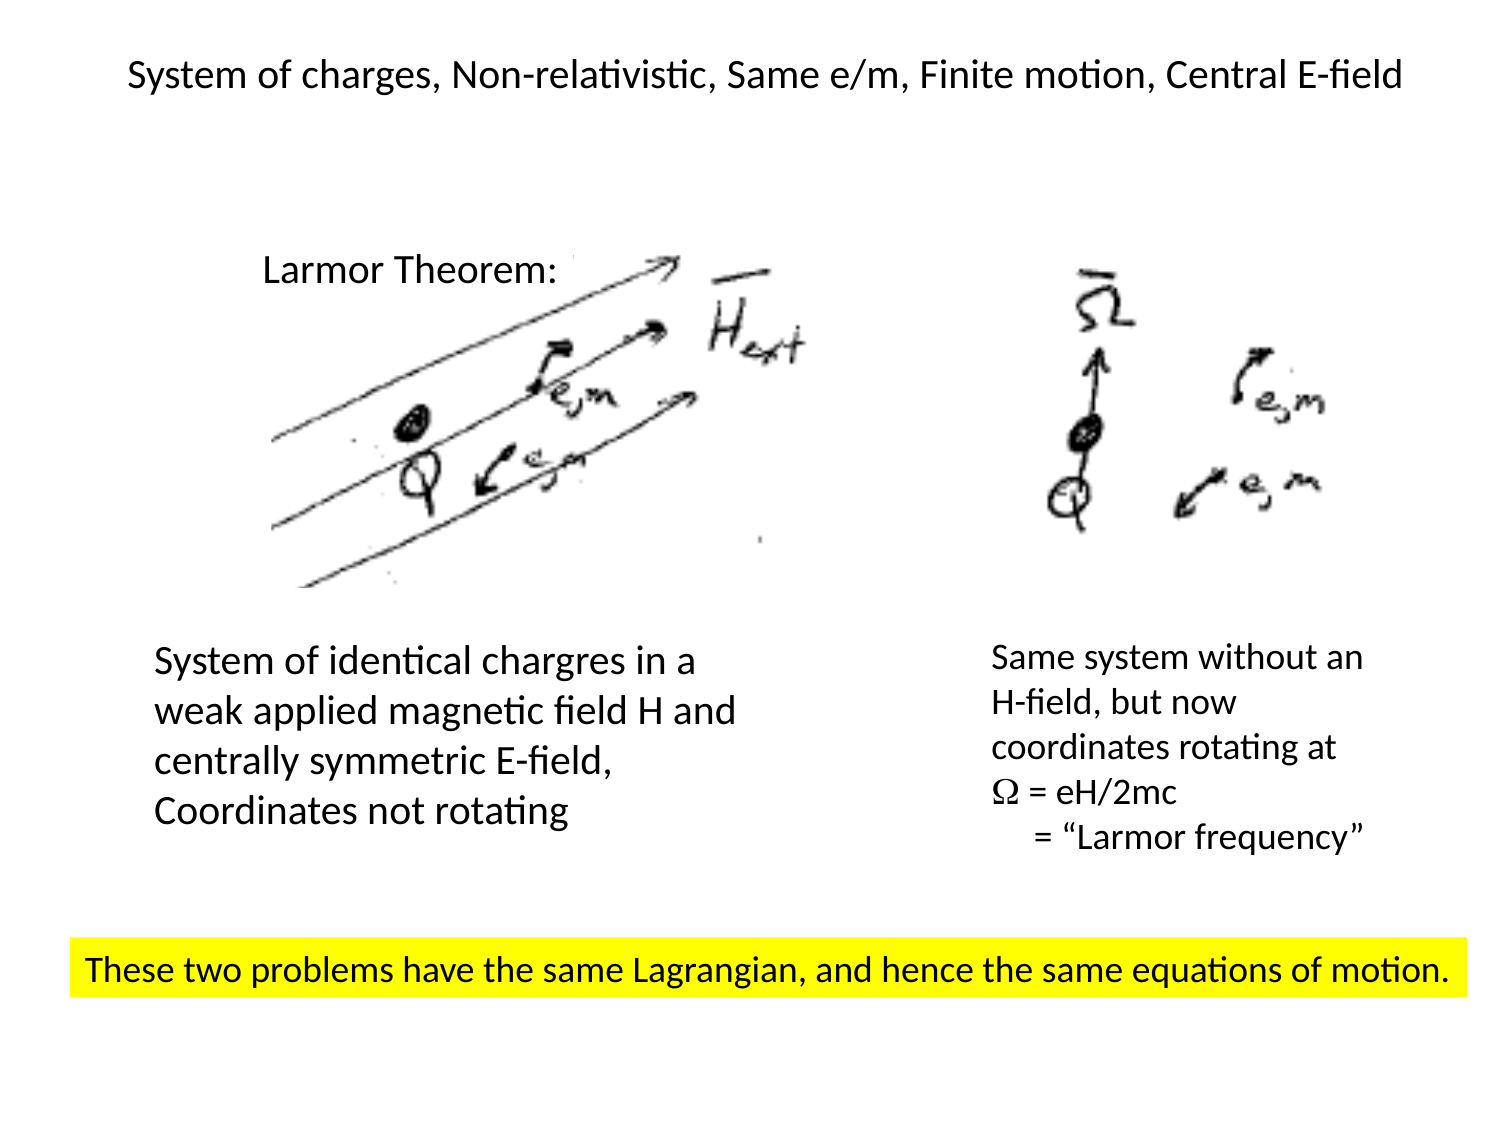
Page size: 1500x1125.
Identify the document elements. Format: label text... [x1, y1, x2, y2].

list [271, 255, 1338, 588]
text_box System of charges, Non-relativistic, Same e/m, Finite motion, Central E-field [112, 39, 1425, 105]
text_box These two problems have the same Lagrangian, and hence the same equations of motion. [70, 937, 1468, 998]
text_box System of identical chargres in a weak applied magnetic field H and centrally symmetric E-field, Coordinates not rotating [139, 625, 775, 840]
text_box Same system without an H-field, but now coordinates rotating at W = eH/2mc = “Larmor frequency” [976, 625, 1390, 865]
text_box Larmor Theorem: [247, 234, 574, 300]
